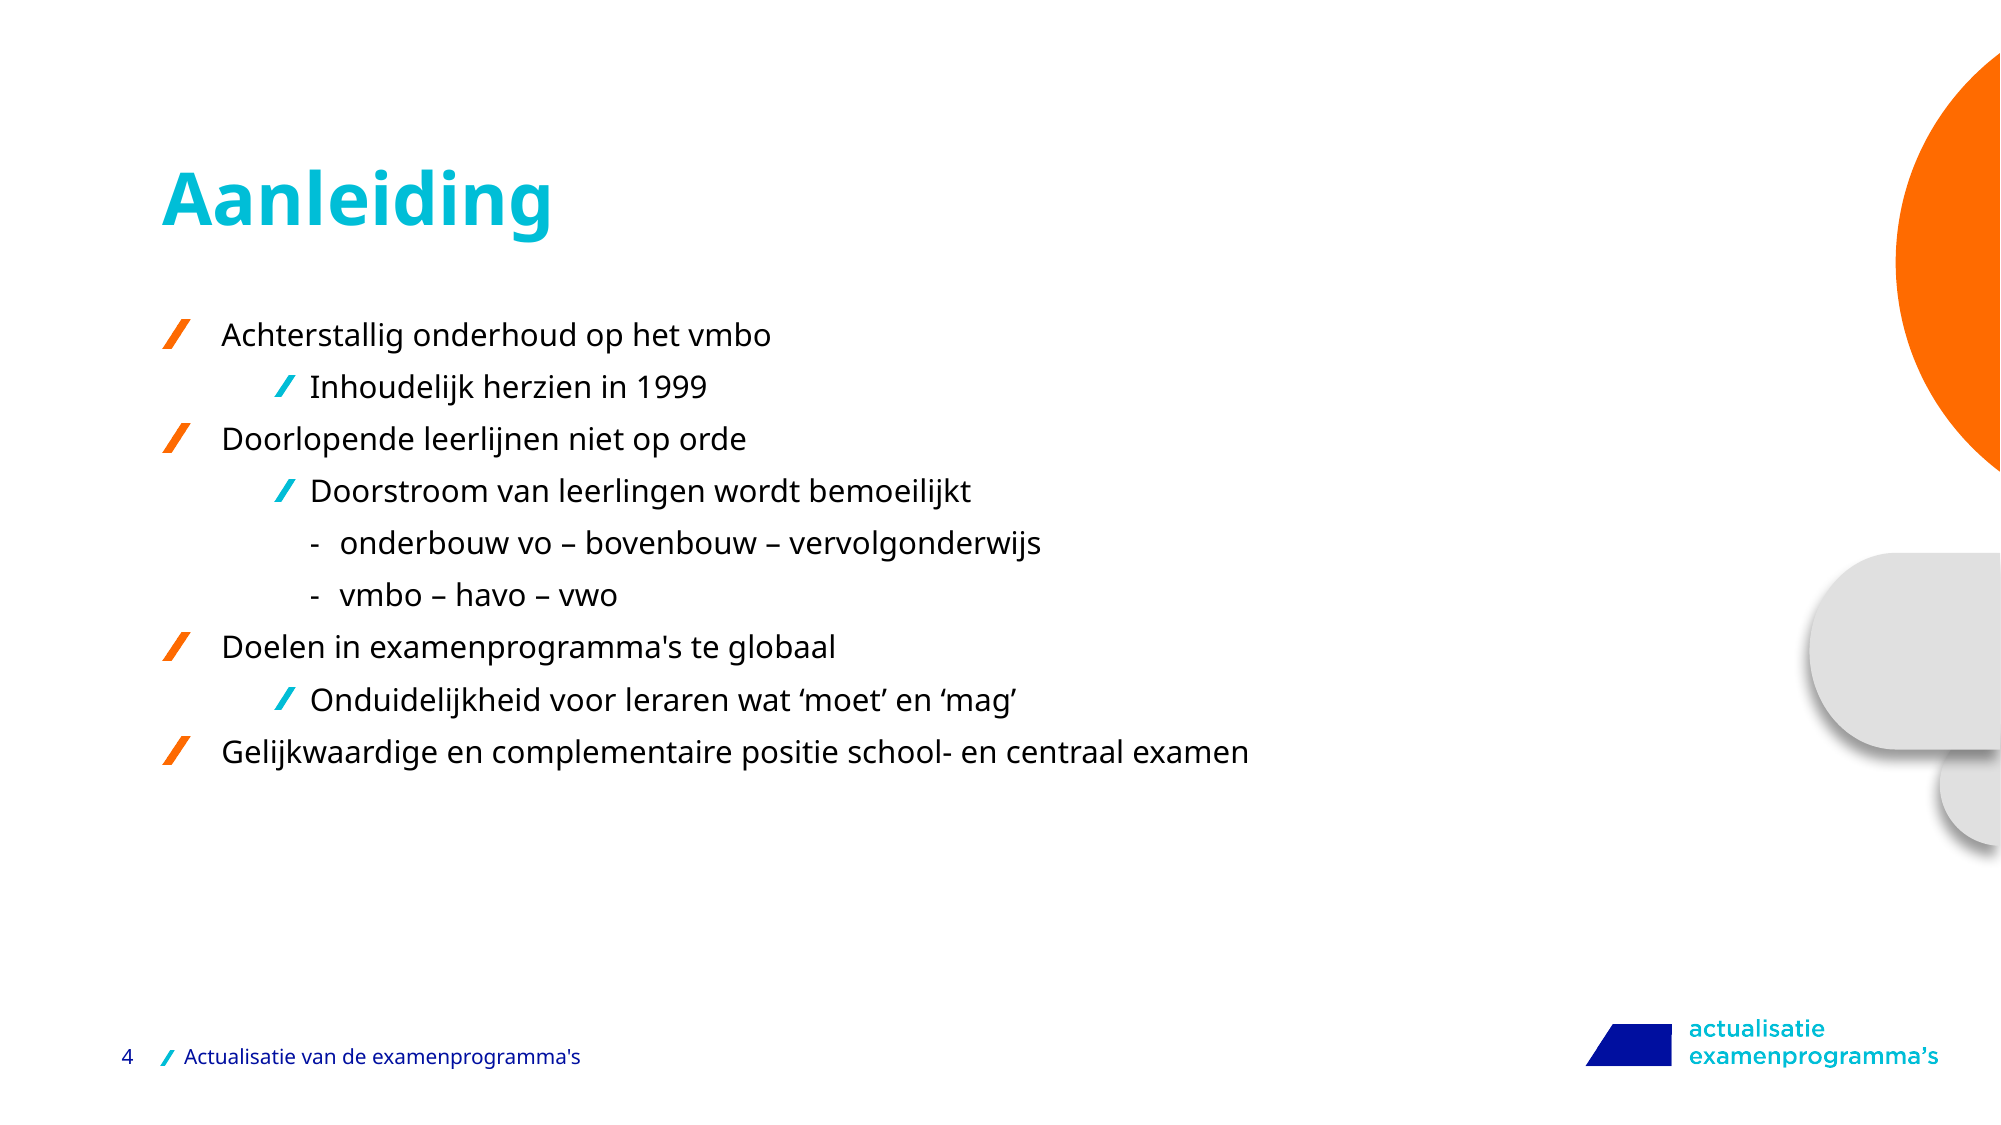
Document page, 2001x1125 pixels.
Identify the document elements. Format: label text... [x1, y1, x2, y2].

picture [274, 687, 296, 710]
slide_number 4 [52, 1042, 134, 1074]
picture [274, 375, 296, 397]
footer Actualisatie van de examenprogramma's [184, 1042, 860, 1074]
picture [162, 632, 191, 661]
picture [160, 1050, 175, 1066]
picture [162, 736, 191, 765]
picture [162, 423, 191, 453]
picture [162, 319, 191, 349]
list Achterstallig onderhoud op het vmbo Inhoudelijk herzien in 1999 Doorlopende leerlijnen niet op orde Doorstroom van leerlingen wordt bemoeilijkt onderbouw vo – bovenbouw – vervolgonderwijs vmbo – havo – vwo Doelen in examenprogramma's te globaal Onduidelijkheid voor leraren wat ‘moet’ en ‘mag’ Gelijkwaardige en complementaire positie school- en centraal examen [162, 300, 1952, 1010]
title Aanleiding [162, 152, 1899, 242]
picture [274, 479, 296, 502]
picture [1579, 1013, 2000, 1125]
